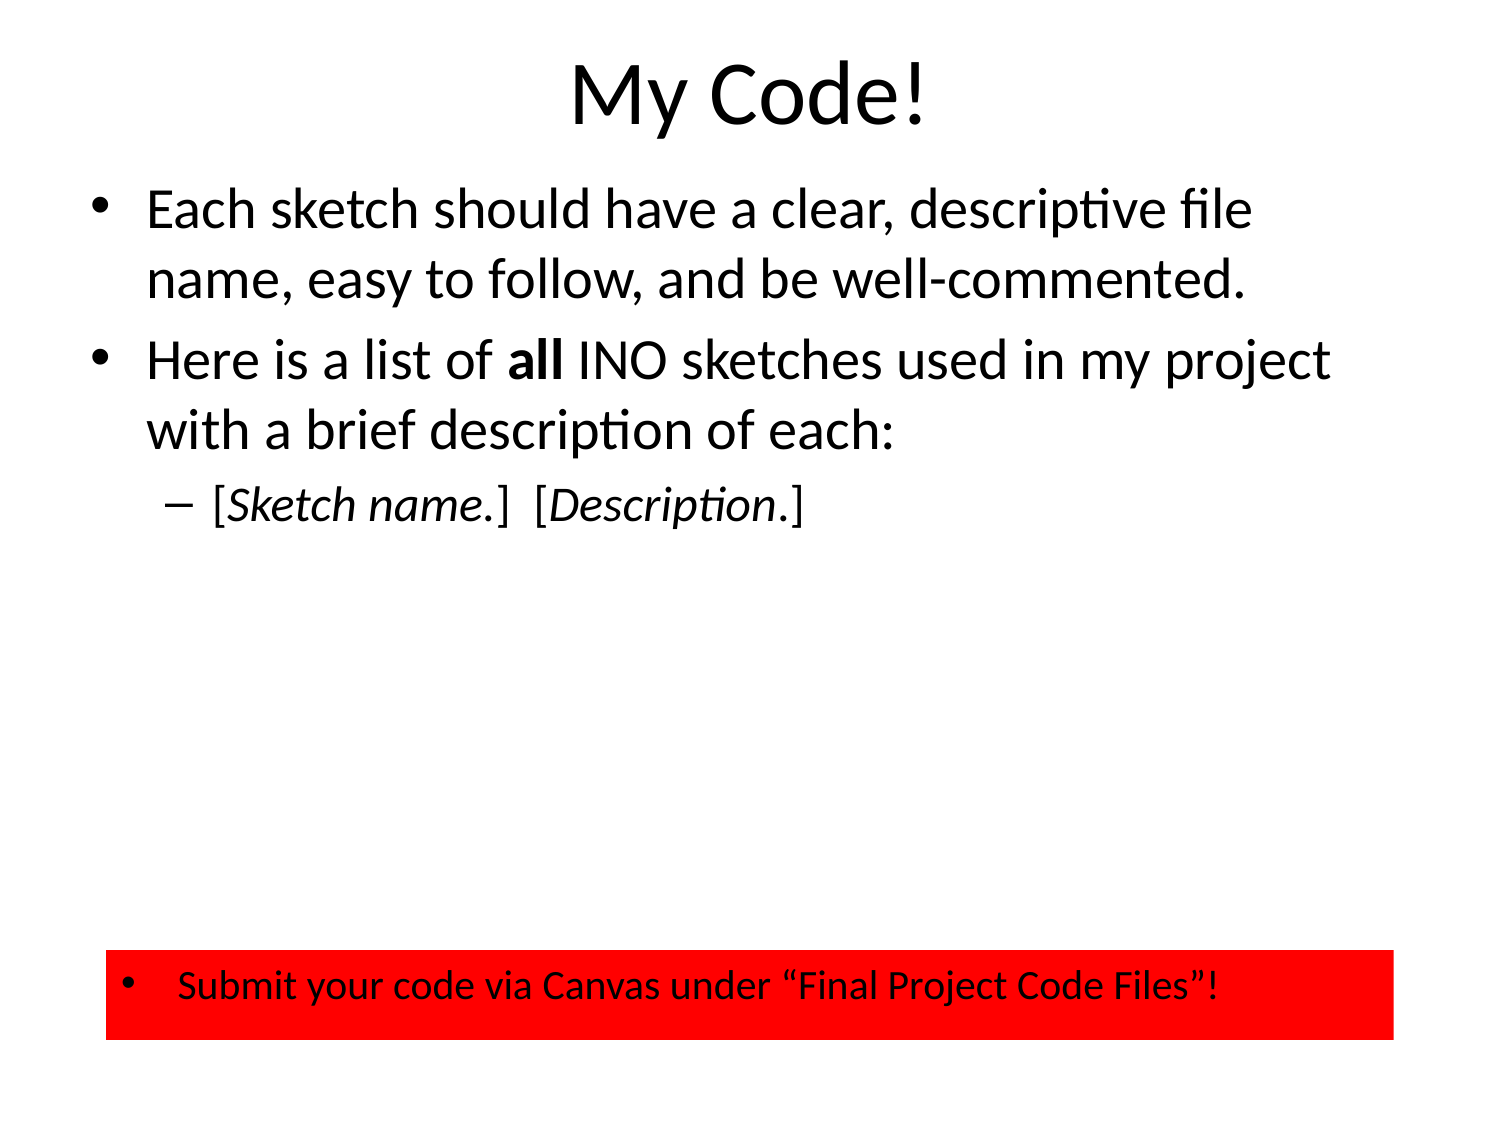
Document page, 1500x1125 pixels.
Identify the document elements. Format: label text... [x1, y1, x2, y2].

title My Code! [75, 0, 1425, 162]
text_box Submit your code via Canvas under “Final Project Code Files”! [106, 950, 1394, 1040]
list Each sketch should have a clear, descriptive file name, easy to follow, and be well-commented. Here is a list of all INO sketches used in my project with a brief description of each: [Sketch name.] [Description.] [75, 162, 1425, 1005]
